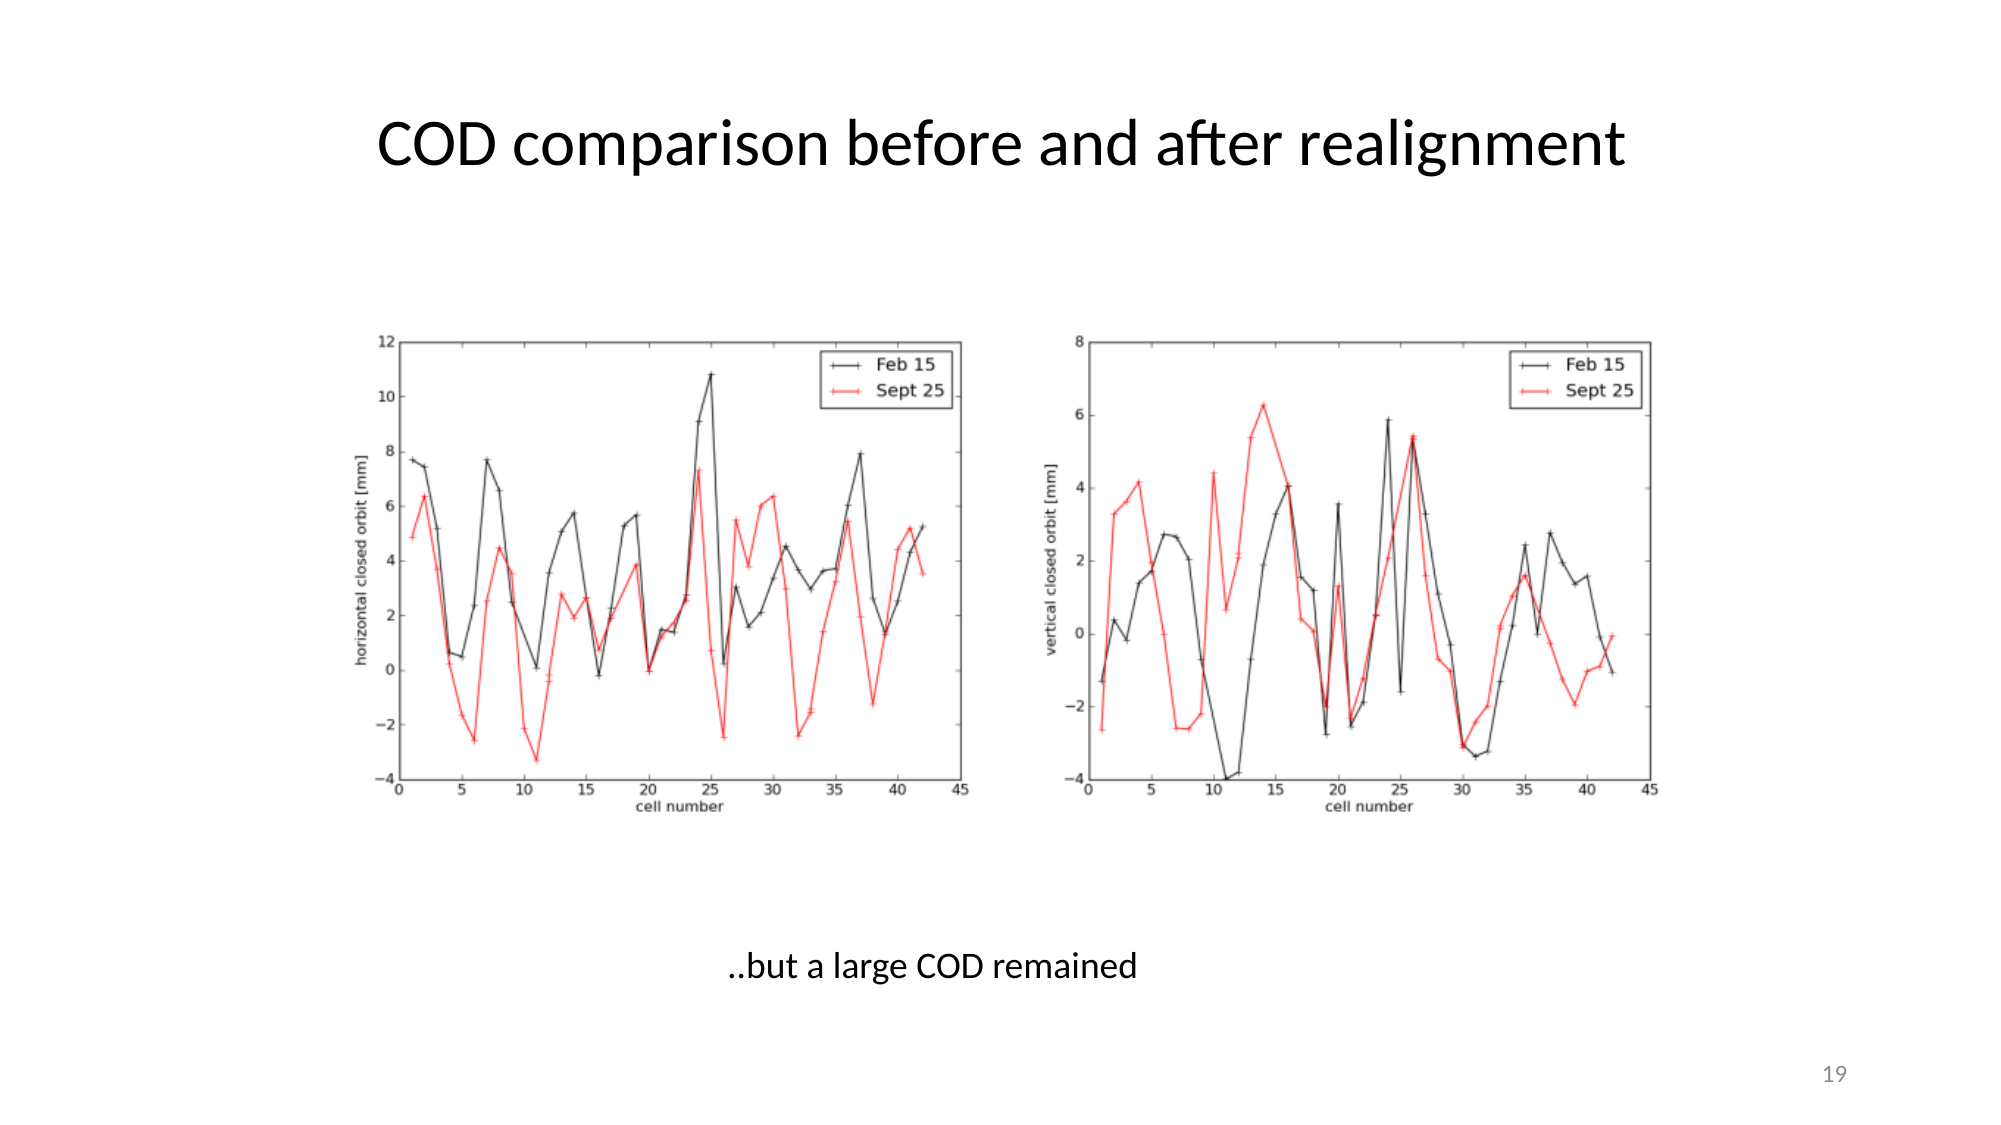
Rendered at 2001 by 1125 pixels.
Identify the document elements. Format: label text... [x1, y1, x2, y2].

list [324, 96, 1675, 840]
text_box COD comparison before and after realignment [362, 91, 1696, 187]
text_box ..but a large COD remained [712, 933, 1154, 993]
slide_number 19 [1412, 1042, 1863, 1103]
